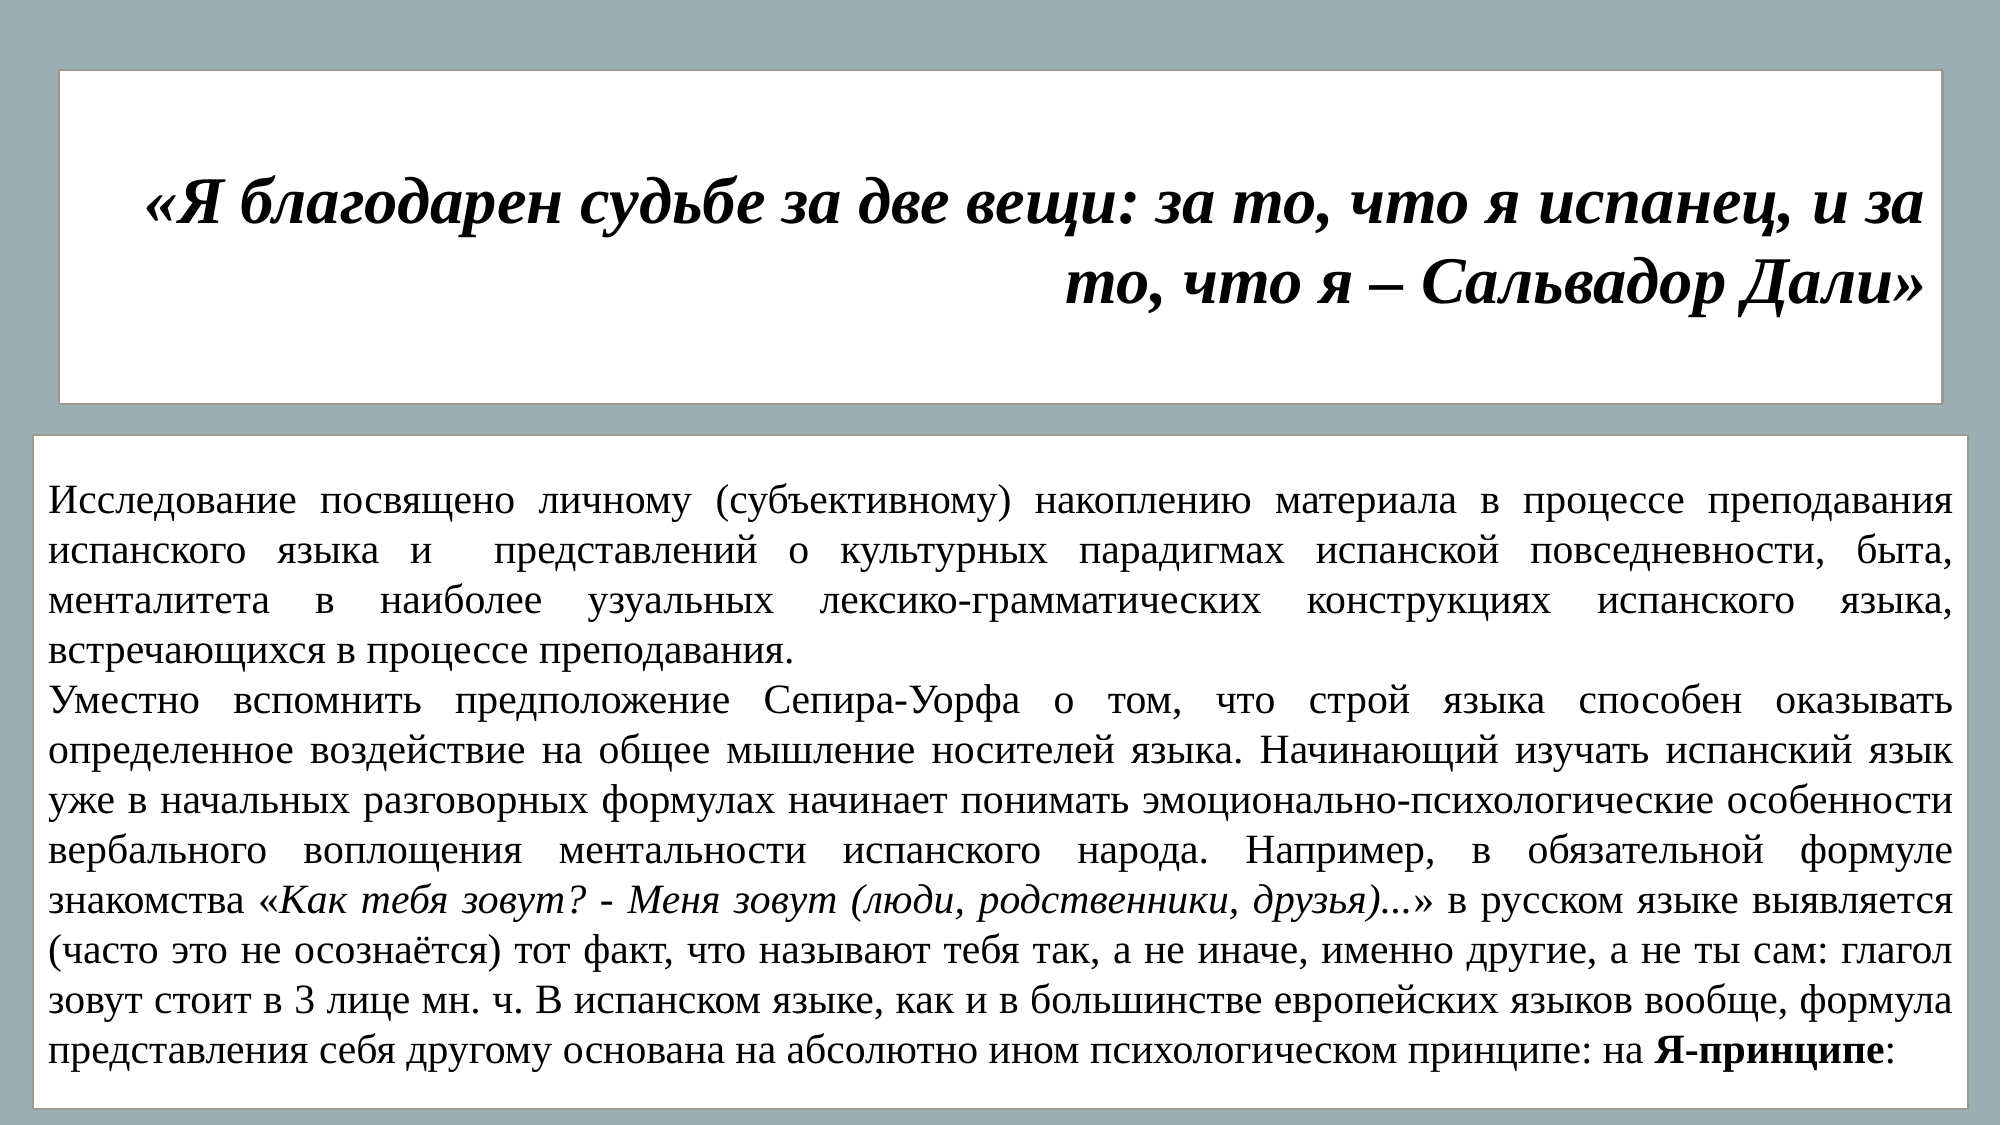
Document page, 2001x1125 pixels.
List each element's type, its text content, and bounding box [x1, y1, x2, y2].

subtitle [33, 44, 1969, 434]
text_box Исследование посвящено личному (субъективному) накоплению материала в процессе преподавания испанского языка и представлений о культурных парадигмах испанской повседневности, быта, менталитета в наиболее узуальных лексико-грамматических конструкциях испанского языка, встречающихся в процессе преподавания. Уместно вспомнить предположение Сепира-Уорфа о том, что строй языка способен оказывать определенное воздействие на общее мышление носителей языка. Начинающий изучать испанский язык уже в начальных разговорных формулах начинает понимать эмоционально-психологические особенности вербального воплощения ментальности испанского народа. Например, в обязательной формуле знакомства «Как тебя зовут? - Меня зовут (люди, родственники, друзья)...» в русском языке выявляется (часто это не осознаётся) тот факт, что называют тебя так, а не иначе, именно другие, а не ты сам: глагол зовут стоит в 3 лице мн. ч. B испанском языке, как и в большинстве европейских языков вообще, формула представления себя другому основана на абсолютно ином психологическом принципе: на Я-принципе: [32, 434, 1969, 1110]
text_box «Я благодарен судьбе за две вещи: за то, что я испанец, и за то, что я ‒ Сальвадор Дали» [58, 69, 1944, 405]
